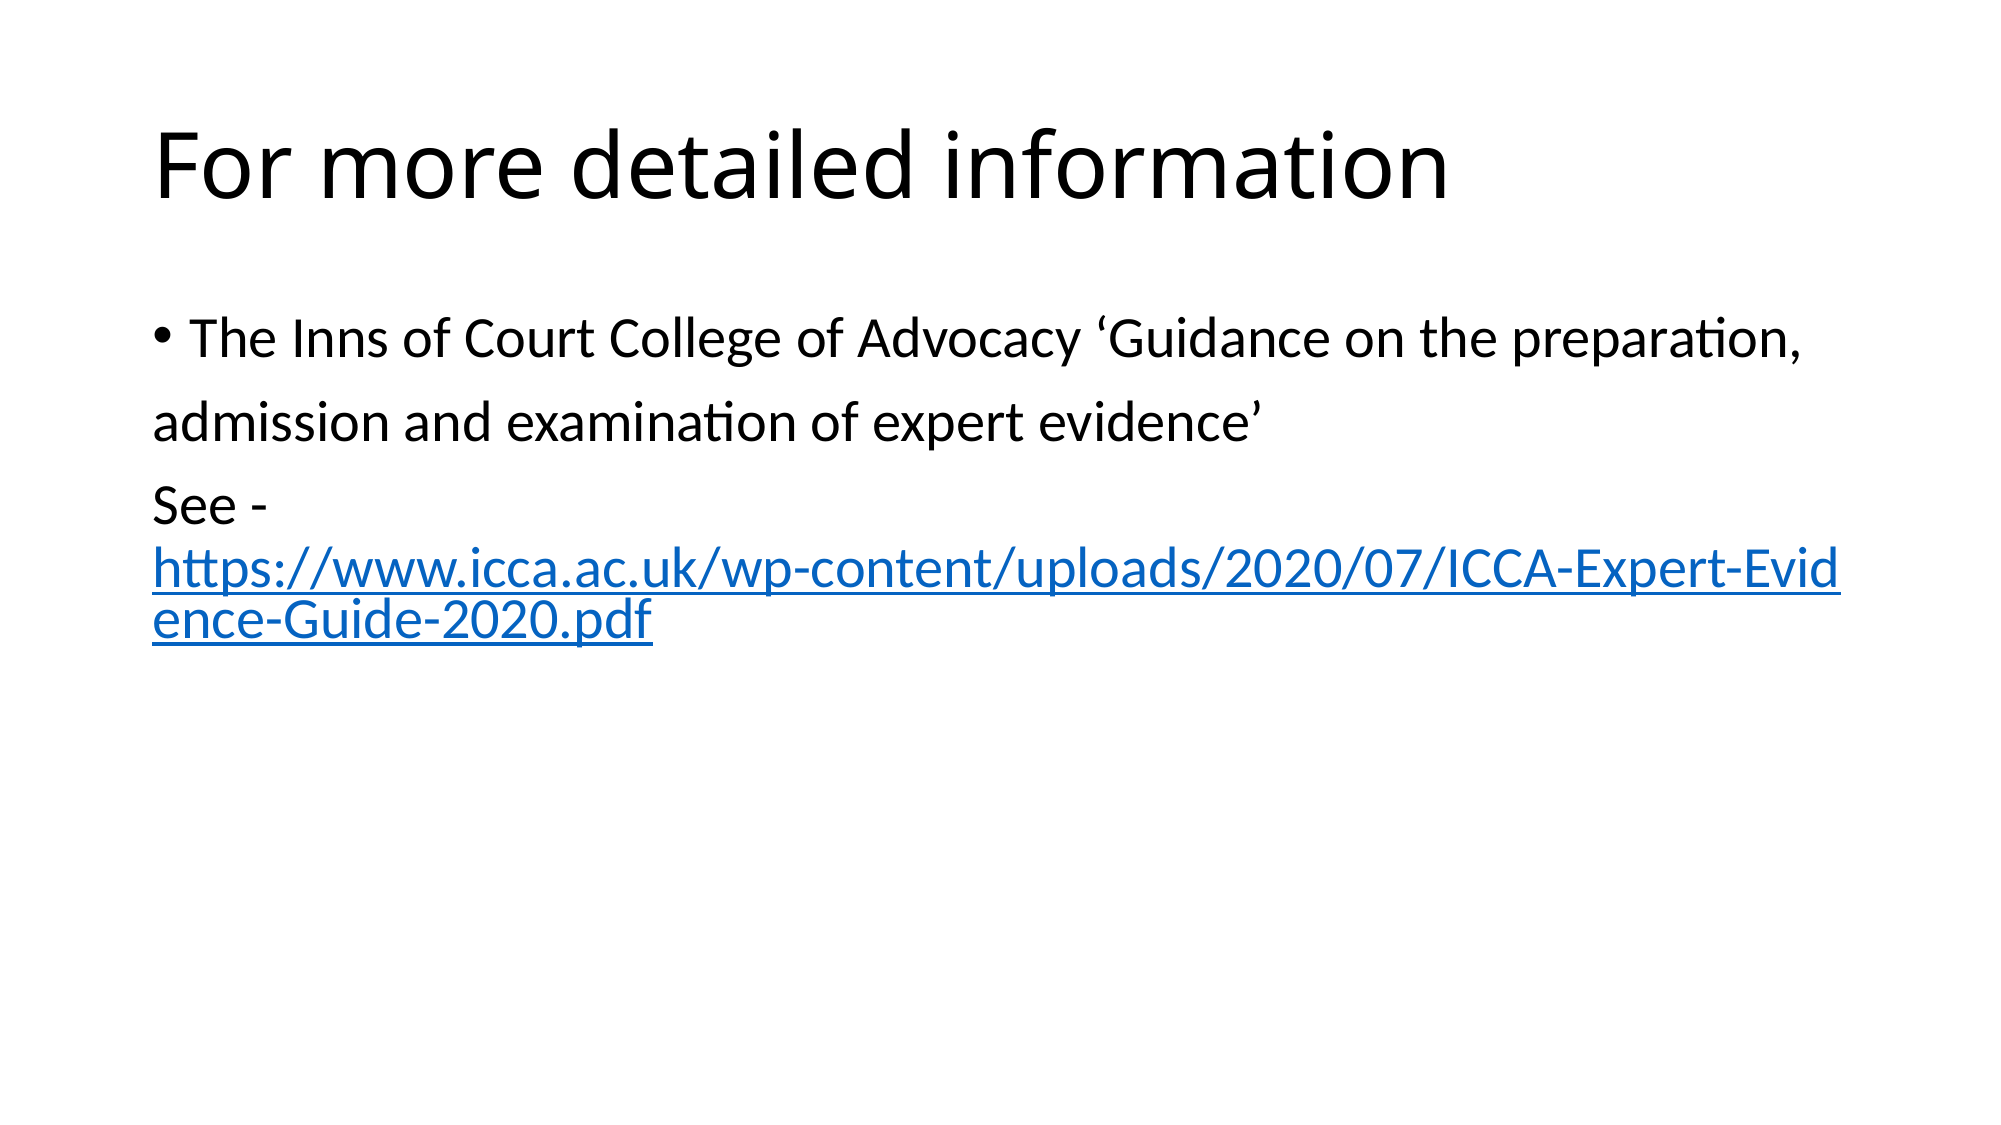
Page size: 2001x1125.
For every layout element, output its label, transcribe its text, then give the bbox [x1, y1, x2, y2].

list The Inns of Court College of Advocacy ‘Guidance on the preparation, admission and examination of expert evidence’ See - https://www.icca.ac.uk/wp-content/uploads/2020/07/ICCA-Expert-Evidence-Guide-2020.pdf [137, 299, 1863, 1014]
title For more detailed information [137, 59, 1863, 278]
